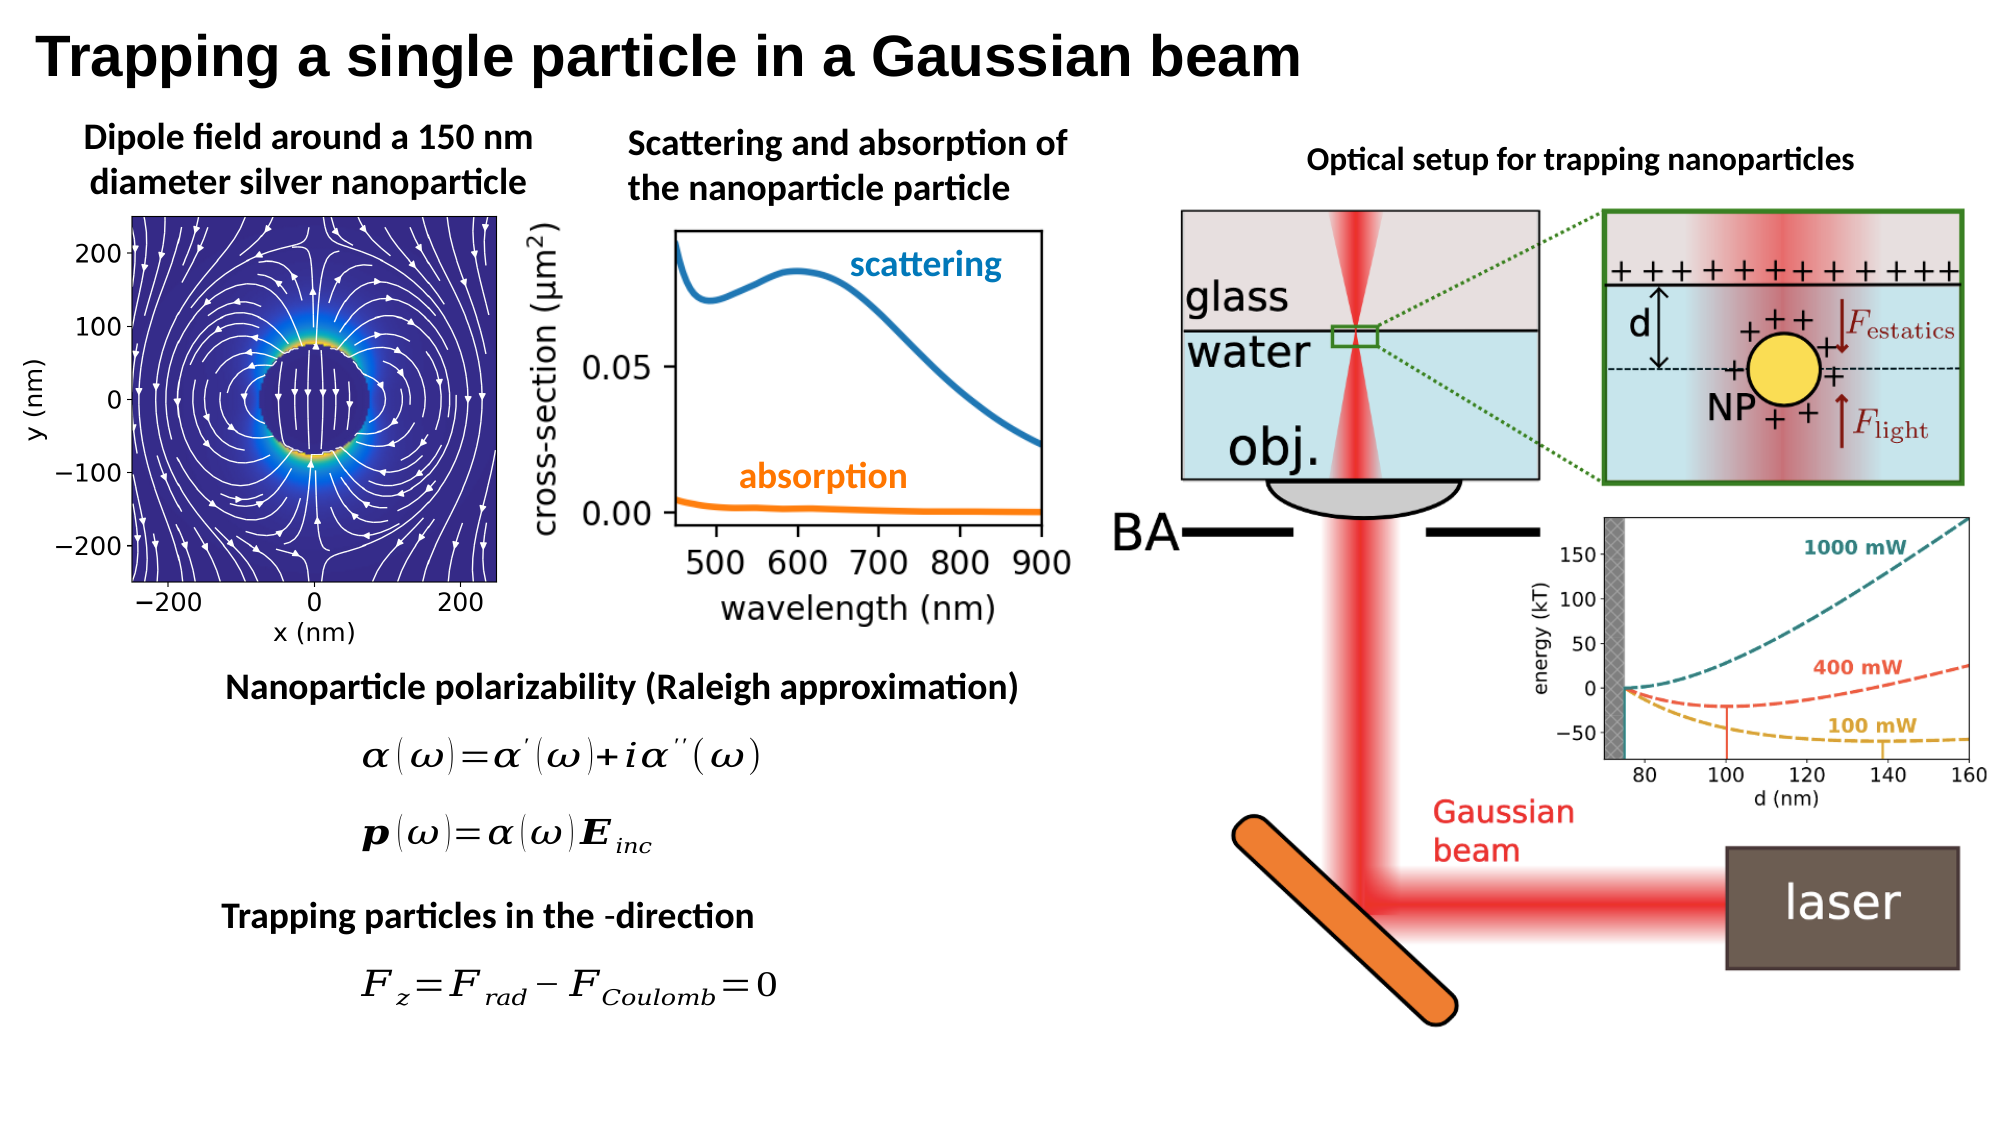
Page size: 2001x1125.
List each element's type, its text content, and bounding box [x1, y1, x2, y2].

picture [10, 203, 512, 660]
text_box Nanoparticle polarizability (Raleigh approximation) [210, 654, 1060, 715]
text_box Optical setup for trapping nanoparticles [1268, 129, 1894, 185]
picture [523, 195, 2000, 1062]
text_box Dipole field around a 150 nm diameter silver nanoparticle [48, 104, 569, 210]
title Trapping a single particle in a Gaussian beam [20, 0, 1746, 115]
text_box Scattering and absorption of the nanoparticle particle [612, 110, 1098, 209]
